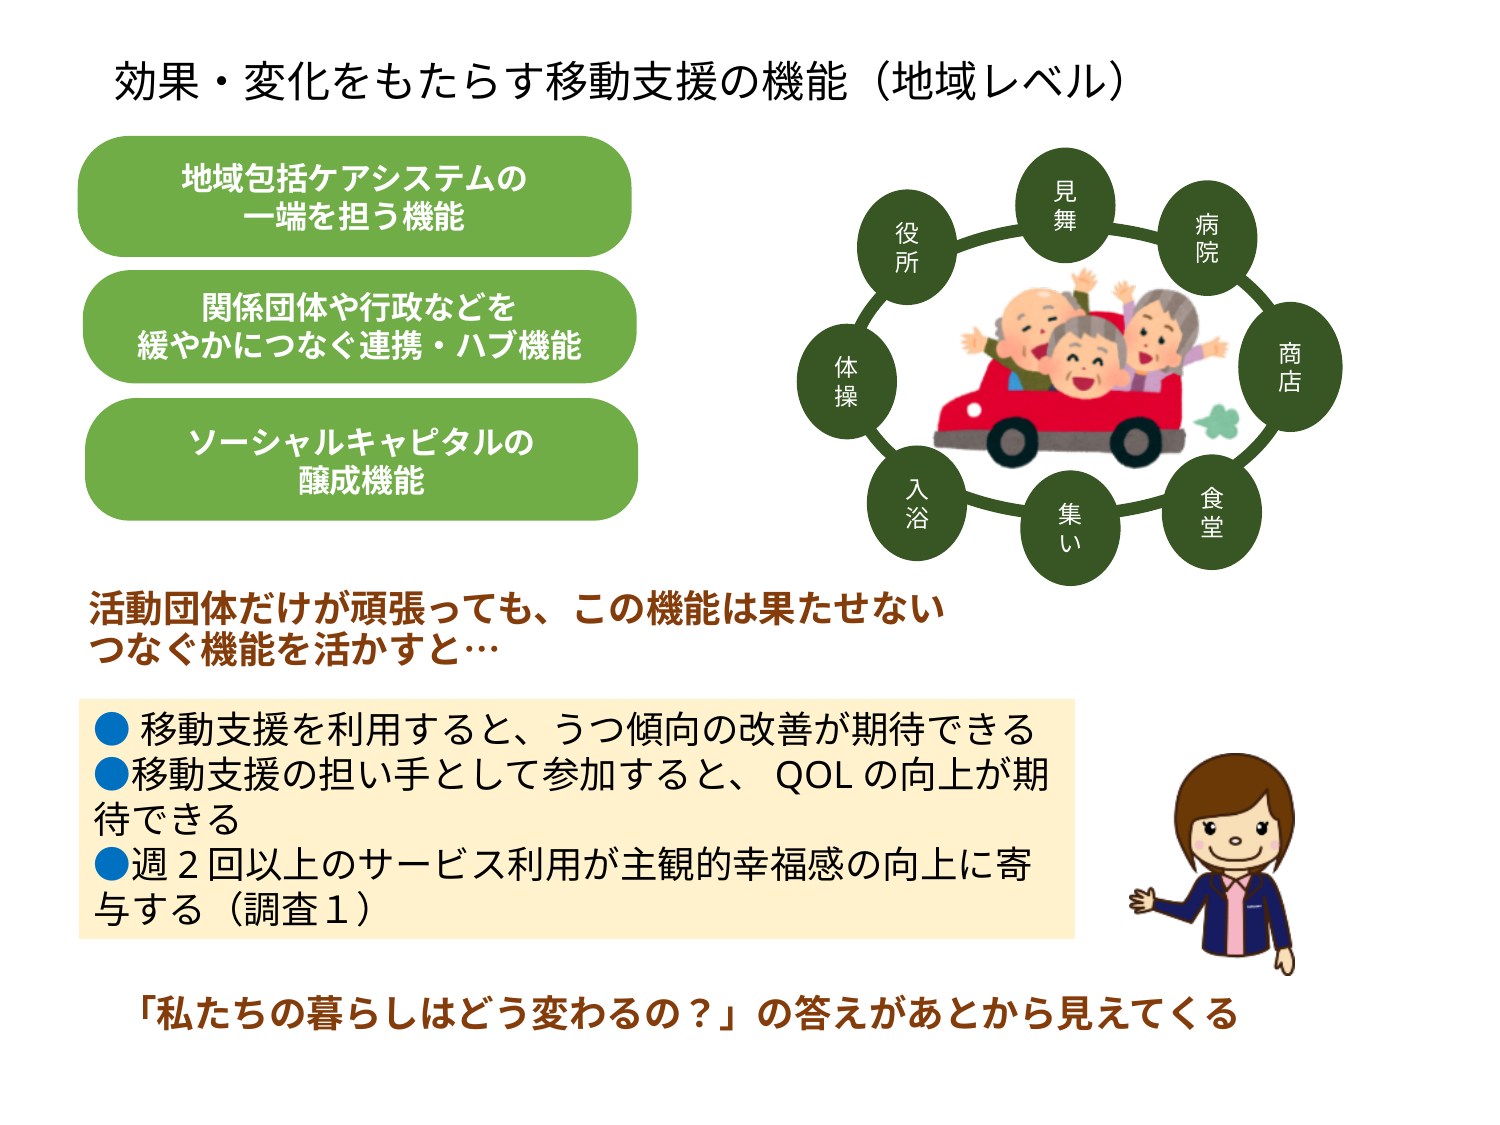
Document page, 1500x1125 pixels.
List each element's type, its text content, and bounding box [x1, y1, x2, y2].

text_box [1247, 405, 1273, 458]
picture [925, 235, 1247, 510]
text_box 「私たちの暮らしはどう変わるの？」の答えがあとから見えてくる [104, 987, 1388, 1078]
text_box 地域包括ケアシステムの 一端を担う機能 [77, 135, 632, 257]
text_box 役所 [857, 189, 957, 306]
text_box 集い [1020, 510, 1121, 587]
text_box [991, 229, 1021, 235]
text_box 商店 [1247, 301, 1343, 433]
text_box [1109, 228, 1150, 235]
text_box 体操 [796, 323, 898, 440]
text_box ●移動支援を利用すると、うつ傾向の改善が期待できる ●移動支援の担い手として参加すると、QOLの向上が期待できる ●週2回以上のサービス利用が主観的幸福感の向上に寄与する（調査１） [78, 699, 1075, 939]
picture [1129, 753, 1295, 976]
text_box 食堂 [1161, 470, 1263, 571]
text_box [860, 296, 925, 454]
text_box 活動団体だけが頑張っても、この機能は果たせない つなぐ機能を活かすと… [73, 582, 1311, 692]
text_box 効果・変化をもたらす移動支援の機能（地域レベル） [73, 47, 1193, 130]
text_box [1247, 283, 1270, 329]
text_box 病院 [1157, 180, 1258, 274]
text_box 入浴 [866, 445, 967, 562]
text_box 見舞 [1015, 147, 1116, 235]
text_box ソーシャルキャピタルの 醸成機能 [85, 397, 639, 521]
text_box 関係団体や行政などを 緩やかにつなぐ連携・ハブ機能 [82, 270, 637, 384]
